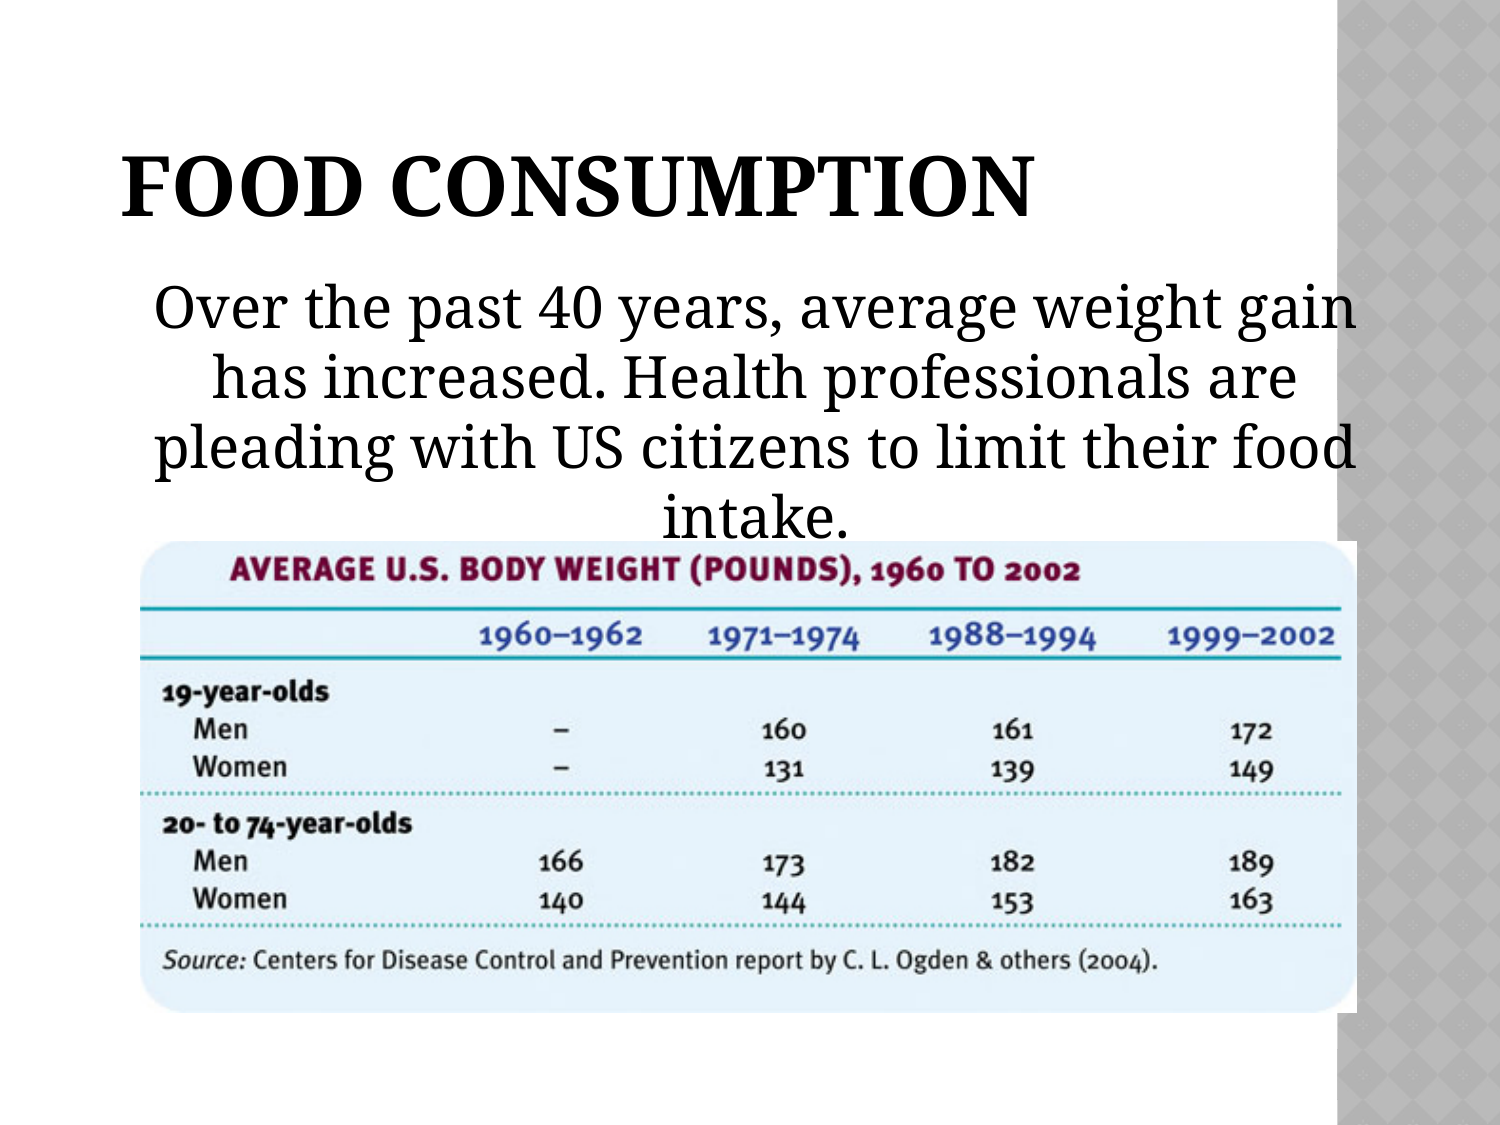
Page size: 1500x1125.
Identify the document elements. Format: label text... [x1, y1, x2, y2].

picture [139, 540, 1358, 1013]
text_box Over the past 40 years, average weight gain has increased. Health professionals are pleading with US citizens to limit their food intake. [99, 262, 1413, 488]
title Food Consumption [112, 45, 1388, 233]
